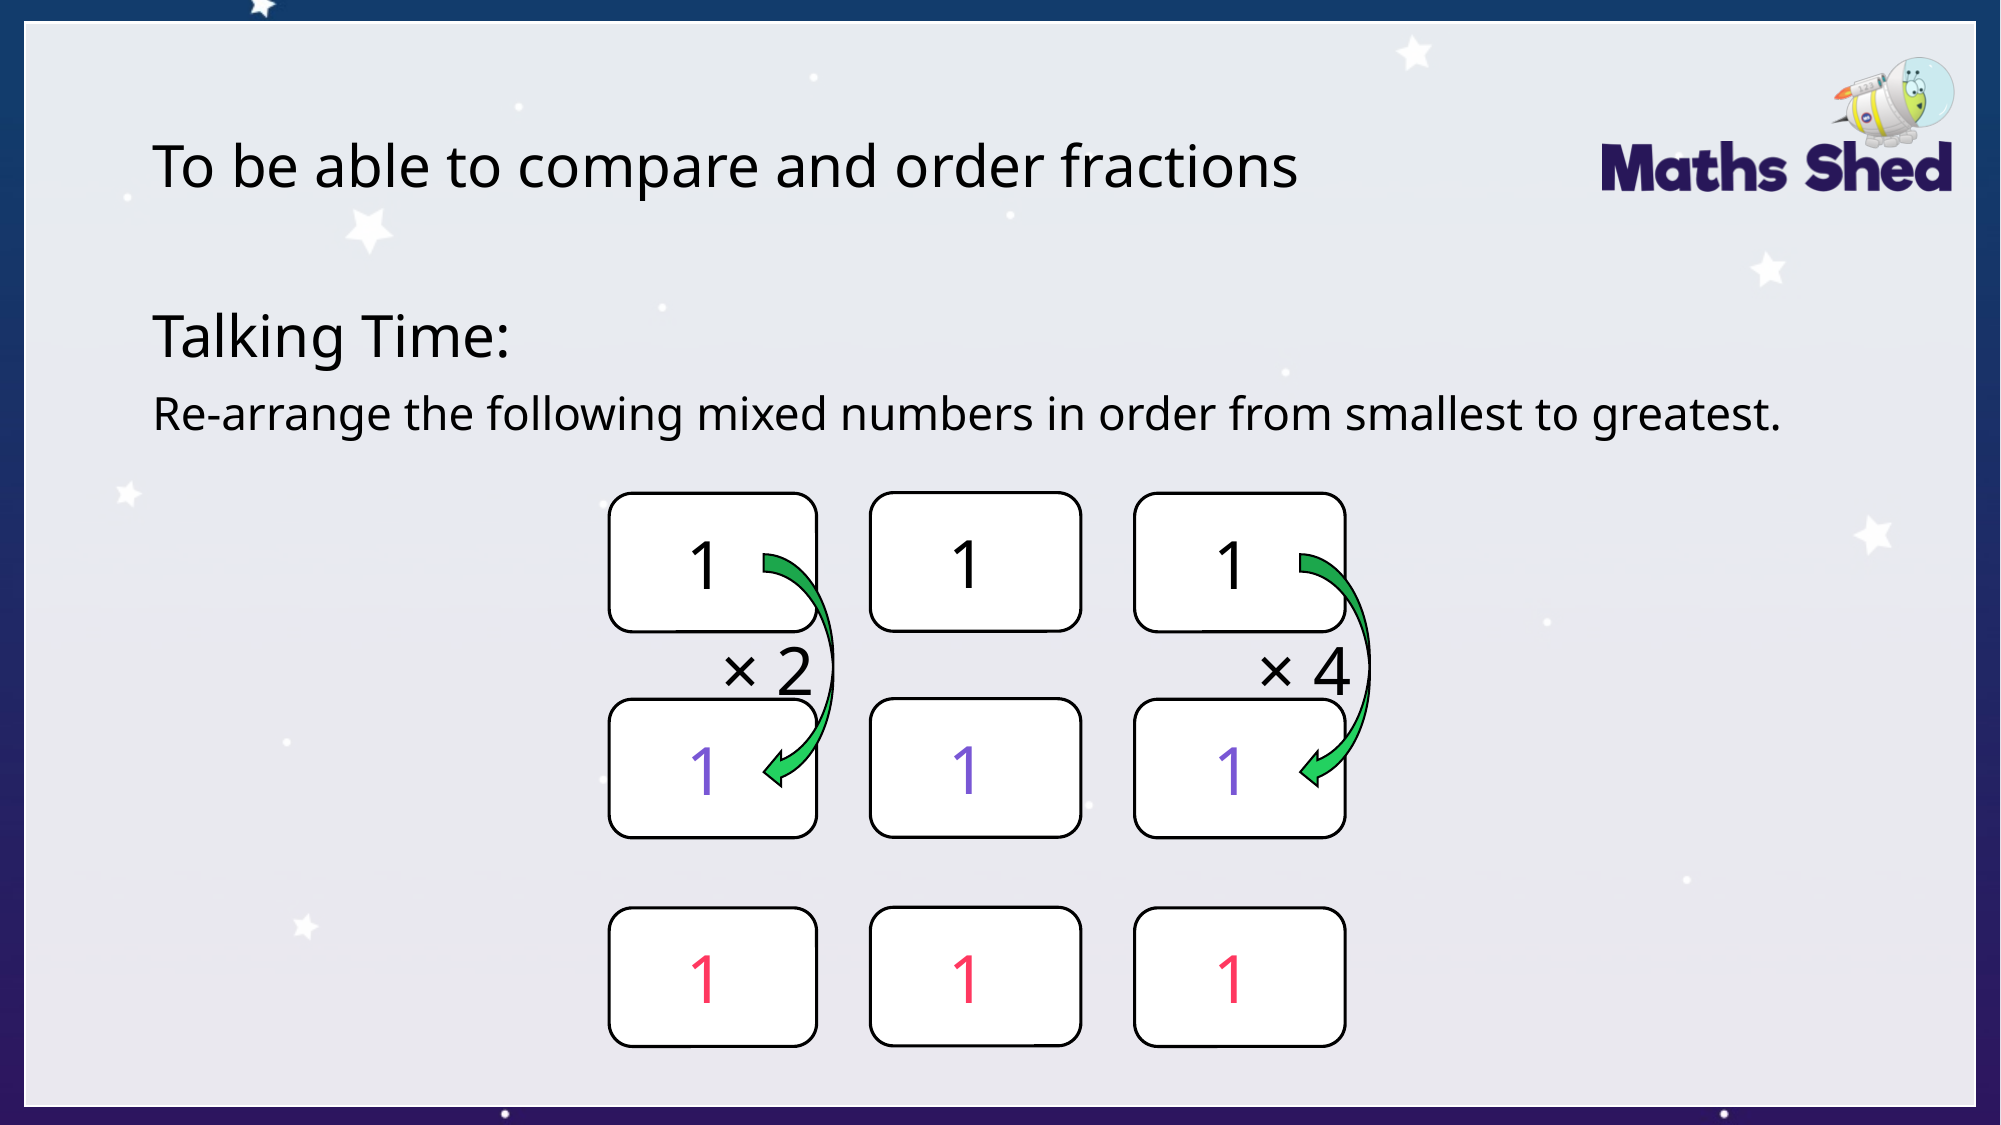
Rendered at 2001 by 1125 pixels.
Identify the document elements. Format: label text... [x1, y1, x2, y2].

text_box [762, 553, 822, 598]
text_box × 4 [1199, 598, 1410, 740]
title To be able to compare and order fractions [137, 59, 1578, 278]
text_box [1299, 553, 1358, 598]
text_box [1298, 740, 1357, 789]
text_box × 2 [663, 598, 873, 740]
list Talking Time: Re-arrange the following mixed numbers in order from smallest to greatest. [137, 299, 1863, 1014]
text_box [762, 740, 821, 789]
picture [0, 0, 2001, 1125]
